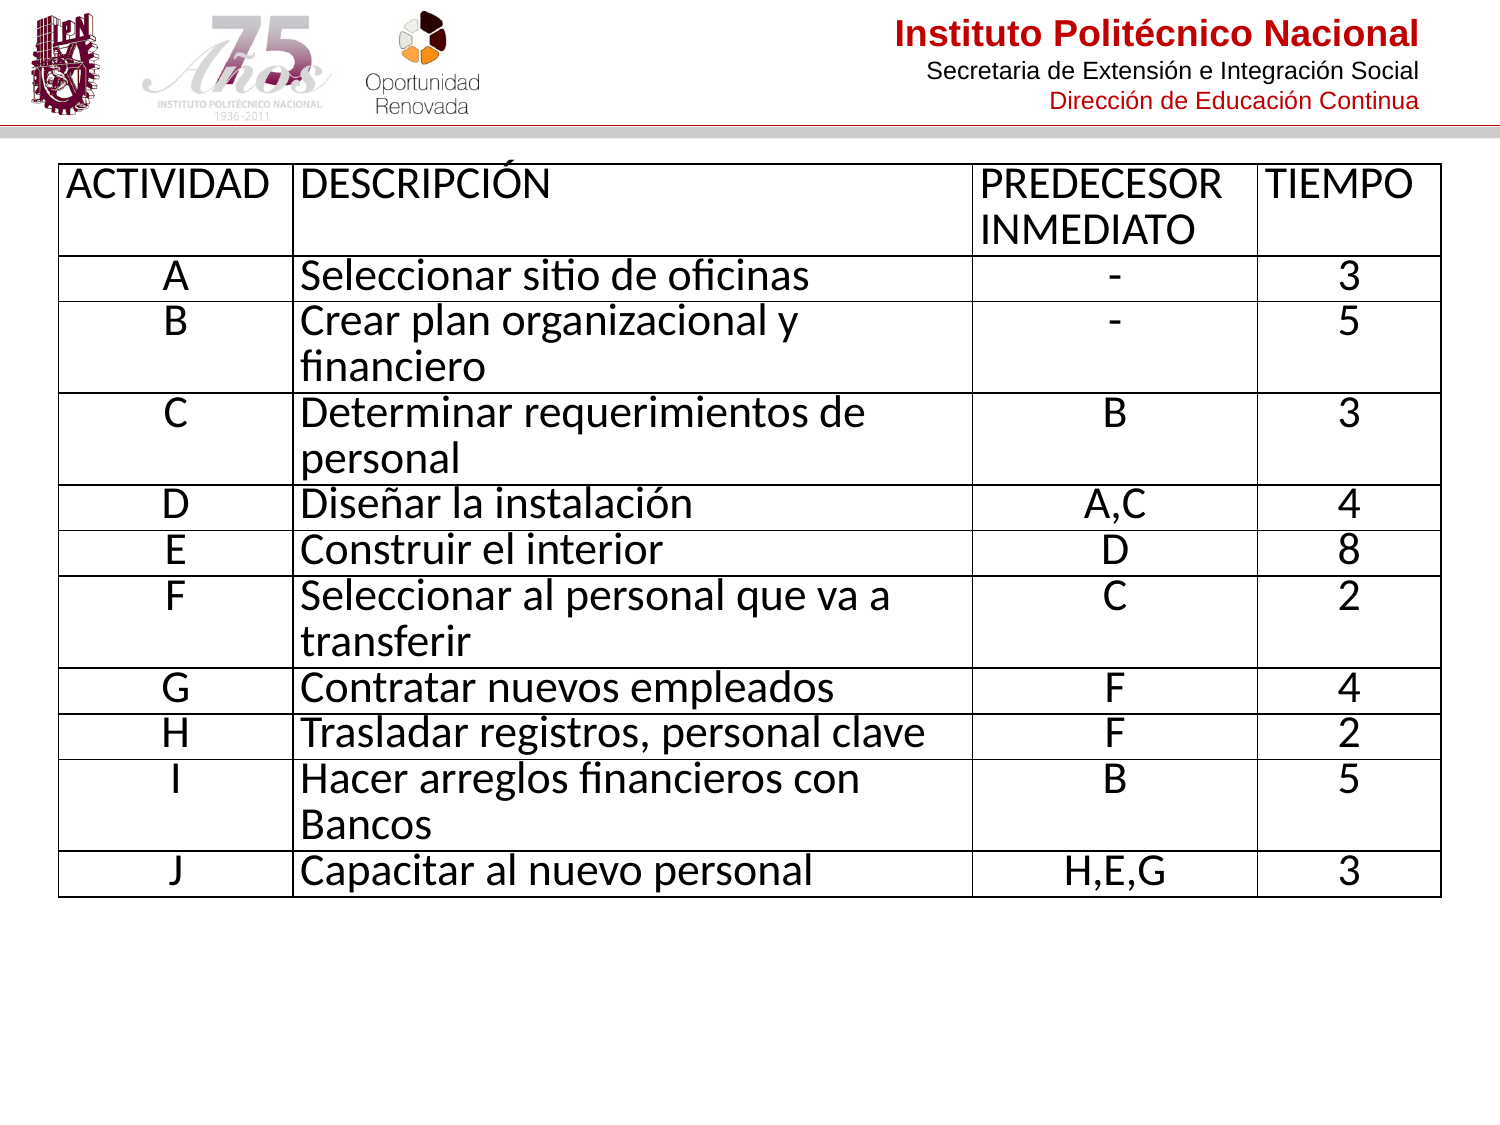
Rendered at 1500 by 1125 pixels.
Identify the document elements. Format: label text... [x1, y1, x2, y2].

table_cell 8 [1258, 531, 1440, 575]
table_cell E [59, 531, 292, 575]
table_cell - [973, 257, 1257, 301]
table_header TIEMPO [1258, 165, 1440, 255]
table_cell I [59, 760, 292, 850]
table_cell A,C [973, 486, 1257, 530]
table_cell F [973, 715, 1257, 759]
table_header PREDECESOR INMEDIATO [973, 165, 1257, 255]
table_header ACTIVIDAD [59, 165, 292, 255]
table_cell C [973, 577, 1257, 667]
table_cell J [59, 852, 292, 896]
table_cell D [973, 531, 1257, 575]
picture [123, 4, 355, 125]
table_cell 4 [1258, 486, 1440, 530]
picture [29, 11, 101, 117]
table_cell 3 [1258, 257, 1440, 301]
table_cell B [59, 302, 292, 392]
table_cell 2 [1258, 577, 1440, 667]
table_cell 5 [1258, 302, 1440, 392]
table_cell H [59, 715, 292, 759]
table_cell Diseñar la instalación [294, 486, 972, 530]
table_cell 3 [1258, 852, 1440, 896]
table_cell Crear plan organizacional y financiero [294, 302, 972, 392]
table_cell Hacer arreglos financieros con Bancos [294, 760, 972, 850]
table_cell Trasladar registros, personal clave [294, 715, 972, 759]
table_cell Seleccionar sitio de oficinas [294, 257, 972, 301]
table_cell Determinar requerimientos de personal [294, 394, 972, 484]
table_cell B [973, 760, 1257, 850]
table_cell Construir el interior [294, 531, 972, 575]
picture [366, 11, 479, 114]
table_cell B [973, 394, 1257, 484]
table_cell D [59, 486, 292, 530]
table_header DESCRIPCIÓN [294, 165, 972, 255]
table_cell F [59, 577, 292, 667]
table_cell Seleccionar al personal que va a transferir [294, 577, 972, 667]
table_cell Contratar nuevos empleados [294, 669, 972, 713]
table_cell 3 [1258, 394, 1440, 484]
table_cell 4 [1258, 669, 1440, 713]
table_cell C [59, 394, 292, 484]
table_cell Capacitar al nuevo personal [294, 852, 972, 896]
table_cell G [59, 669, 292, 713]
table_cell A [59, 257, 292, 301]
table_cell F [973, 669, 1257, 713]
table_cell 2 [1258, 715, 1440, 759]
table_cell 5 [1258, 760, 1440, 850]
table_cell H,E,G [973, 852, 1257, 896]
table_cell - [973, 302, 1257, 392]
